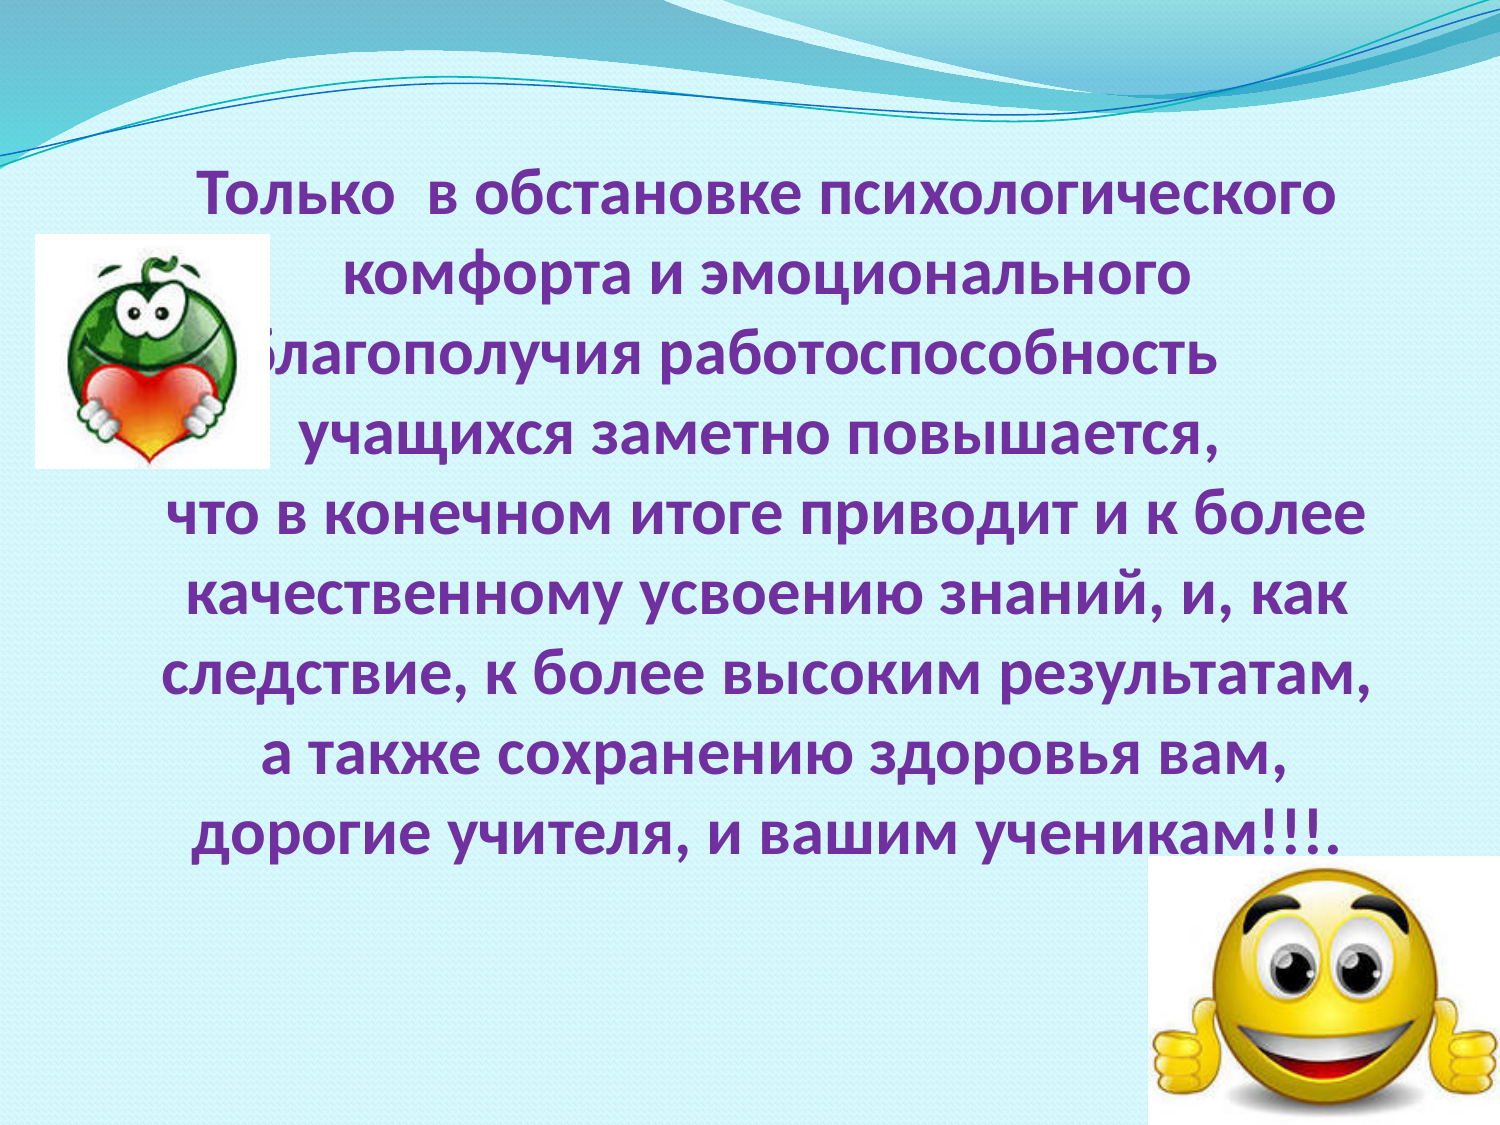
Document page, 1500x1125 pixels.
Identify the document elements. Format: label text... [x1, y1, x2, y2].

picture [1148, 856, 1500, 1125]
text_box Только в обстановке психологического комфорта и эмоционального благополучия работоспособность учащихся заметно повышается, что в конечном итоге приводит и к более качественному усвоению знаний, и, как следствие, к более высоким результатам, а также сохранению здоровья вам, дорогие учителя, и вашим ученикам!!!. [140, 140, 1395, 875]
picture [34, 234, 270, 469]
